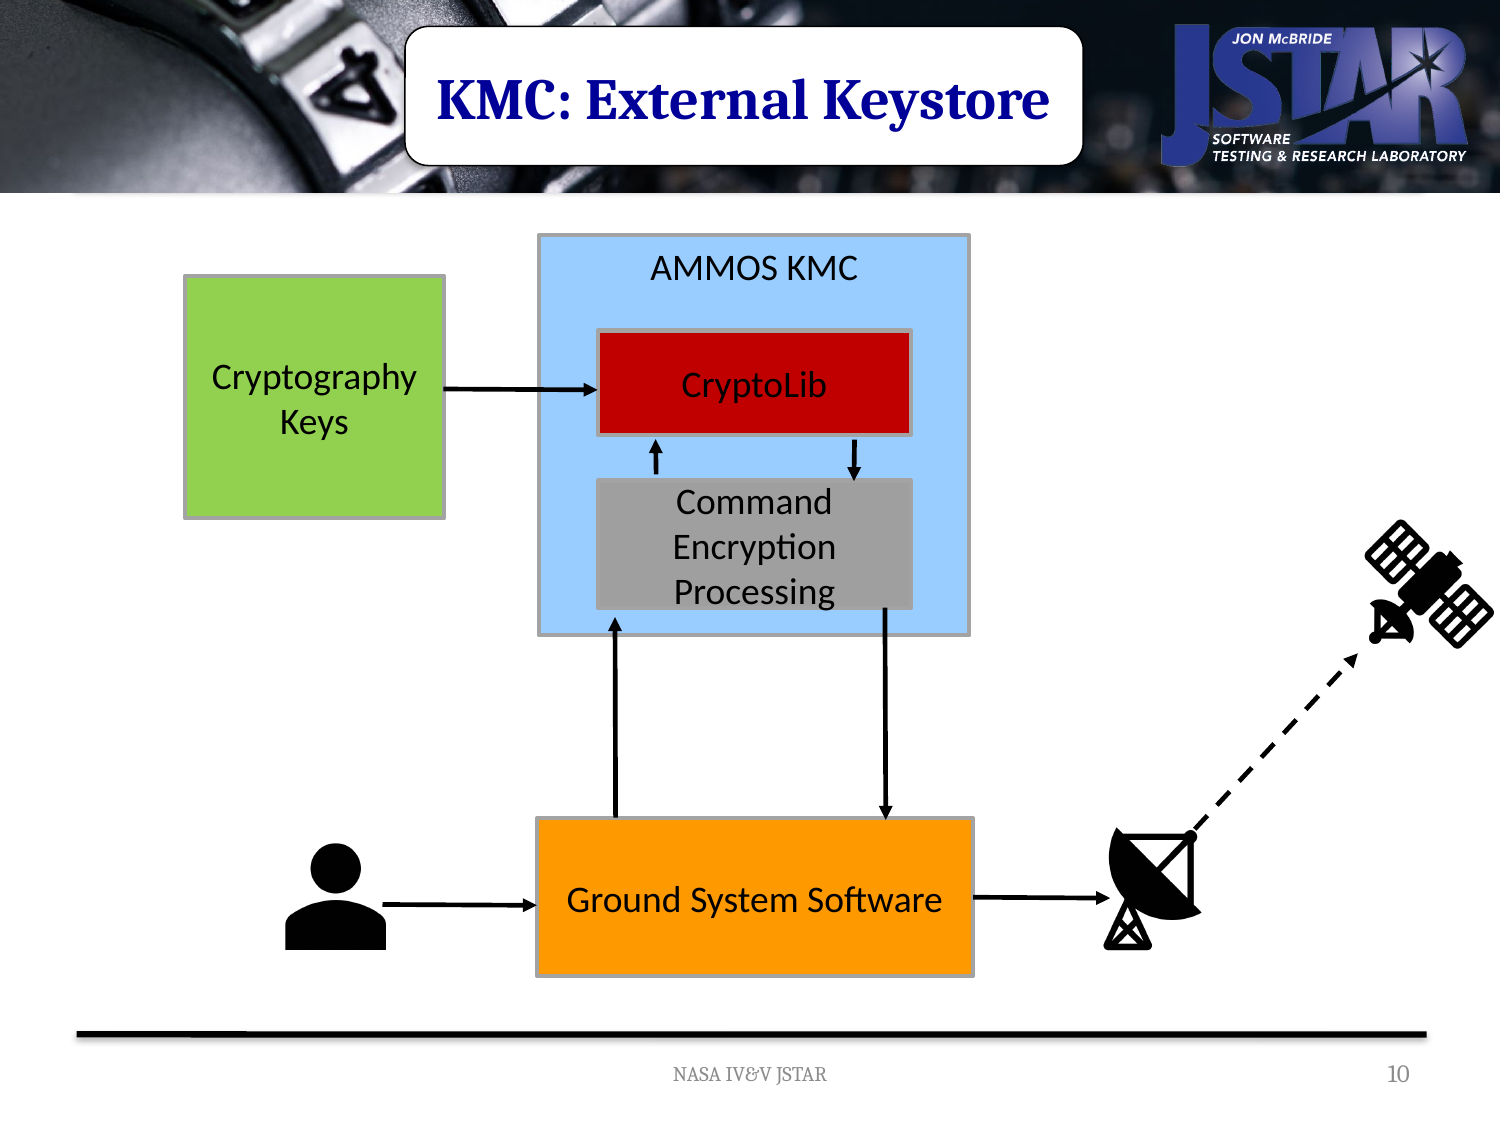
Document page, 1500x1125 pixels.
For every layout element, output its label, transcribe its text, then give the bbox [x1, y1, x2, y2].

picture [260, 821, 412, 973]
text_box AMMOS KMC [537, 233, 971, 637]
slide_number 10 [1362, 1042, 1425, 1103]
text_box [1194, 653, 1359, 830]
text_box Command Encryption Processing [596, 478, 913, 610]
text_box KMC: External Keystore [404, 25, 1085, 167]
footer NASA IV&V JSTAR [203, 1042, 1302, 1103]
picture [1077, 812, 1228, 964]
text_box Cryptography Keys [183, 274, 446, 520]
text_box Ground System Software [535, 816, 975, 978]
picture [0, 0, 1500, 193]
picture [1349, 513, 1500, 664]
text_box CryptoLib [596, 328, 913, 437]
